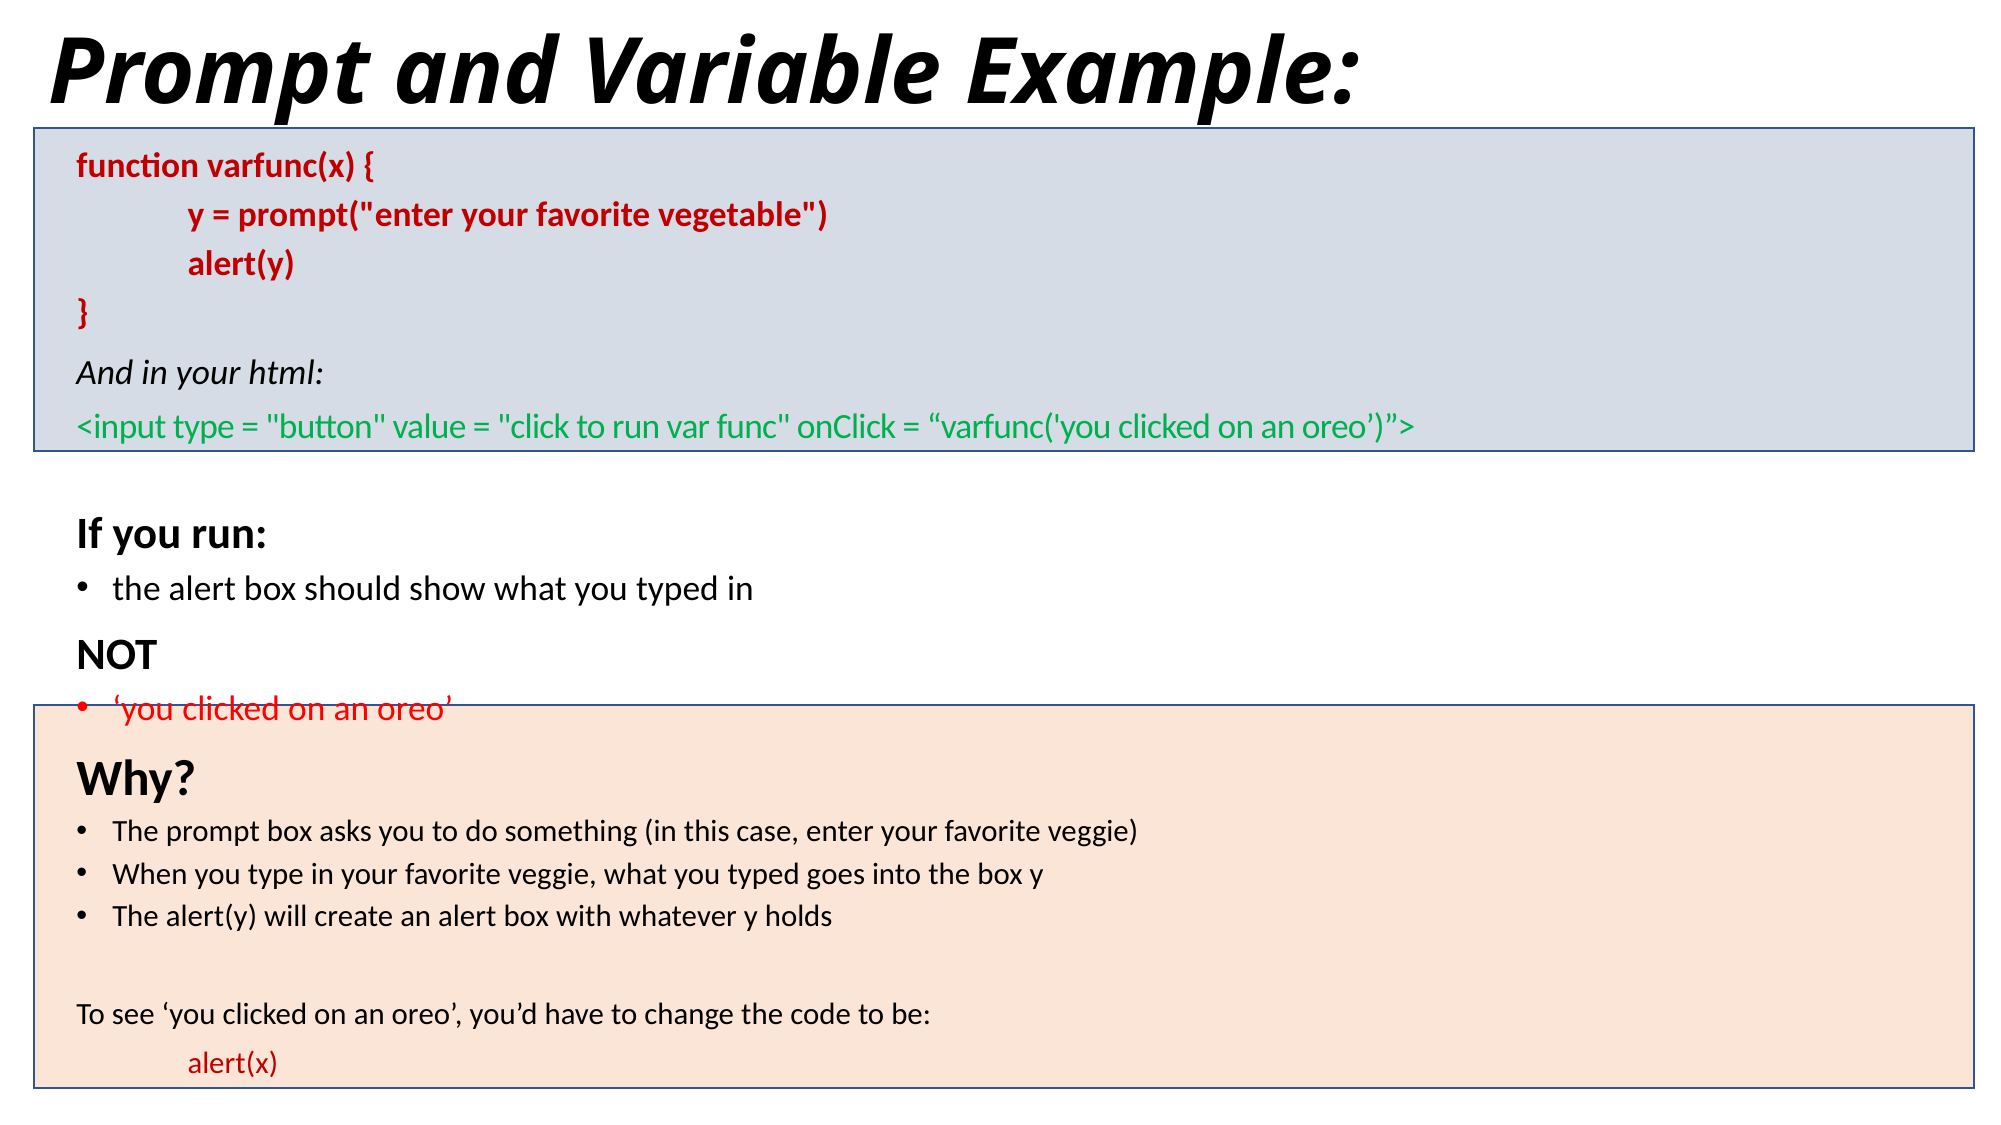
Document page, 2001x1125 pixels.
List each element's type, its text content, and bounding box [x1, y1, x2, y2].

text_box [1863, 704, 1975, 1089]
list function varfunc(x) { y = prompt("enter your favorite vegetable") alert(y) } And in your html: <input type = "button" value = "click to run var func" onClick = “varfunc('you clicked on an oreo’)”> If you run: the alert box should show what you typed in NOT ‘you clicked on an oreo’ Why? The prompt box asks you to do something (in this case, enter your favorite veggie) When you type in your favorite veggie, what you typed goes into the box y The alert(y) will create an alert box with whatever y holds To see ‘you clicked on an oreo’, you’d have to change the code to be: alert(x) [61, 127, 1863, 1089]
text_box [33, 704, 61, 1089]
title Prompt and Variable Example: [33, 0, 1759, 183]
text_box [1863, 127, 1975, 452]
text_box [33, 183, 61, 452]
